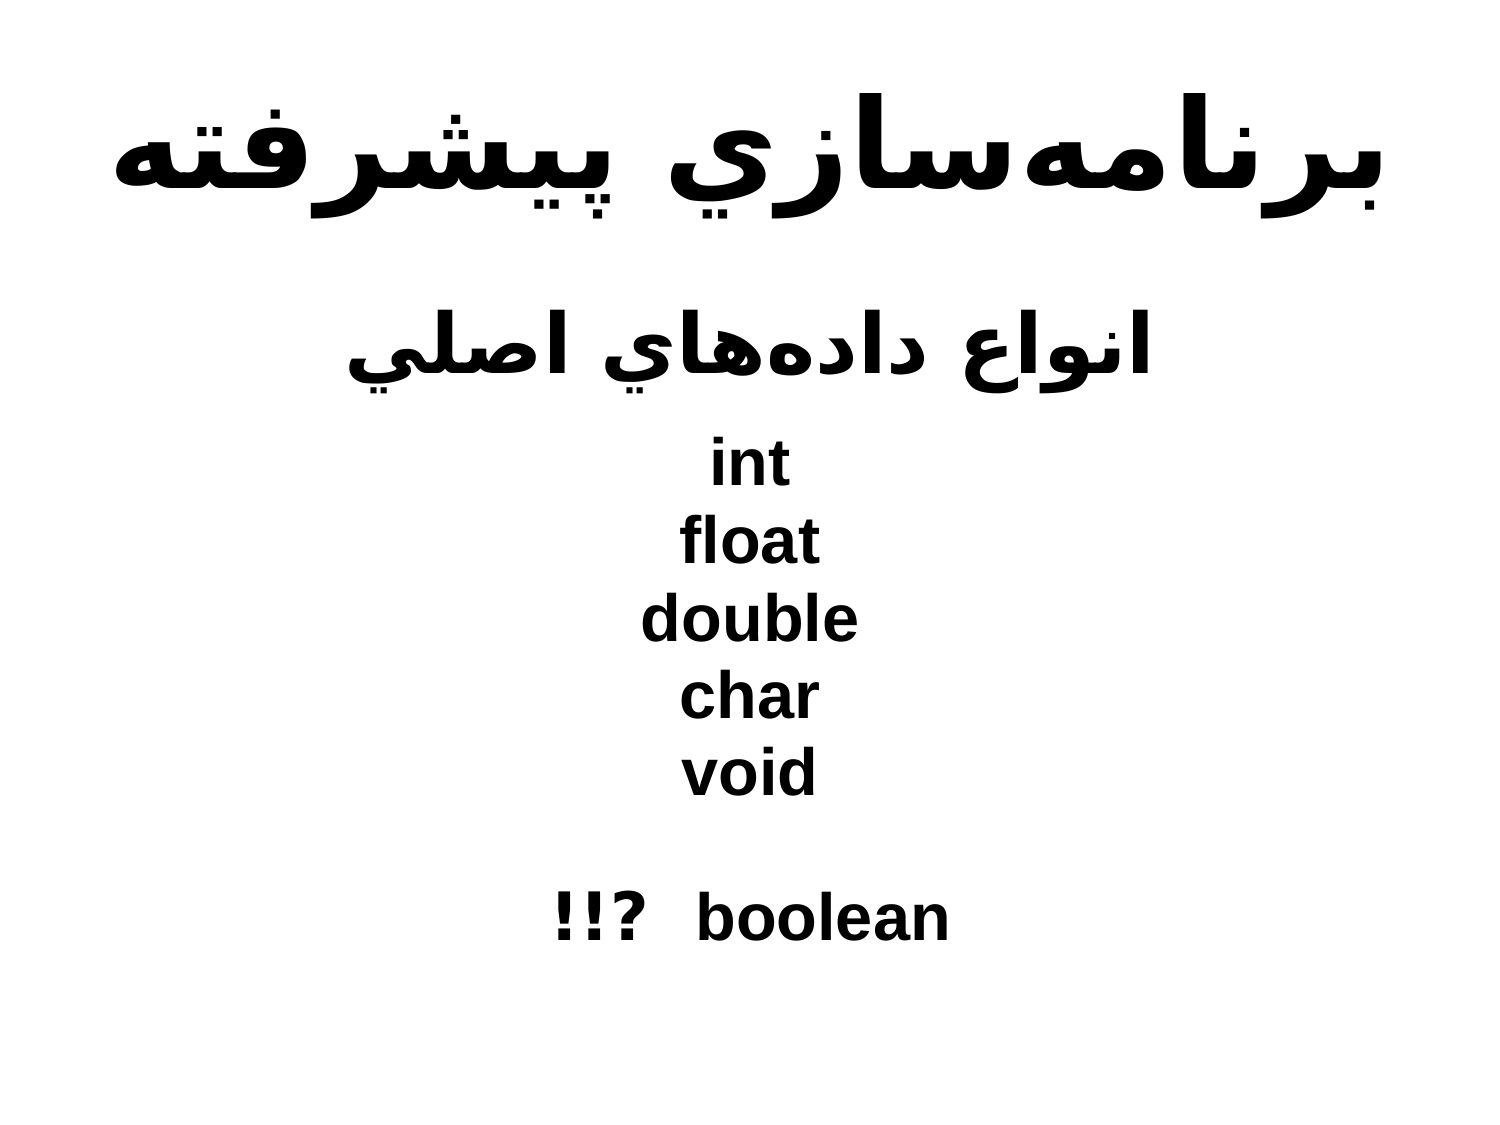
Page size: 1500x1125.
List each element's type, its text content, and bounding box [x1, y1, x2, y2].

list انواع داده‌هاي اصلي int float double char void boolean ?!! [74, 262, 1426, 1006]
title برنامه‌سازي پيشرفته [74, 44, 1426, 233]
